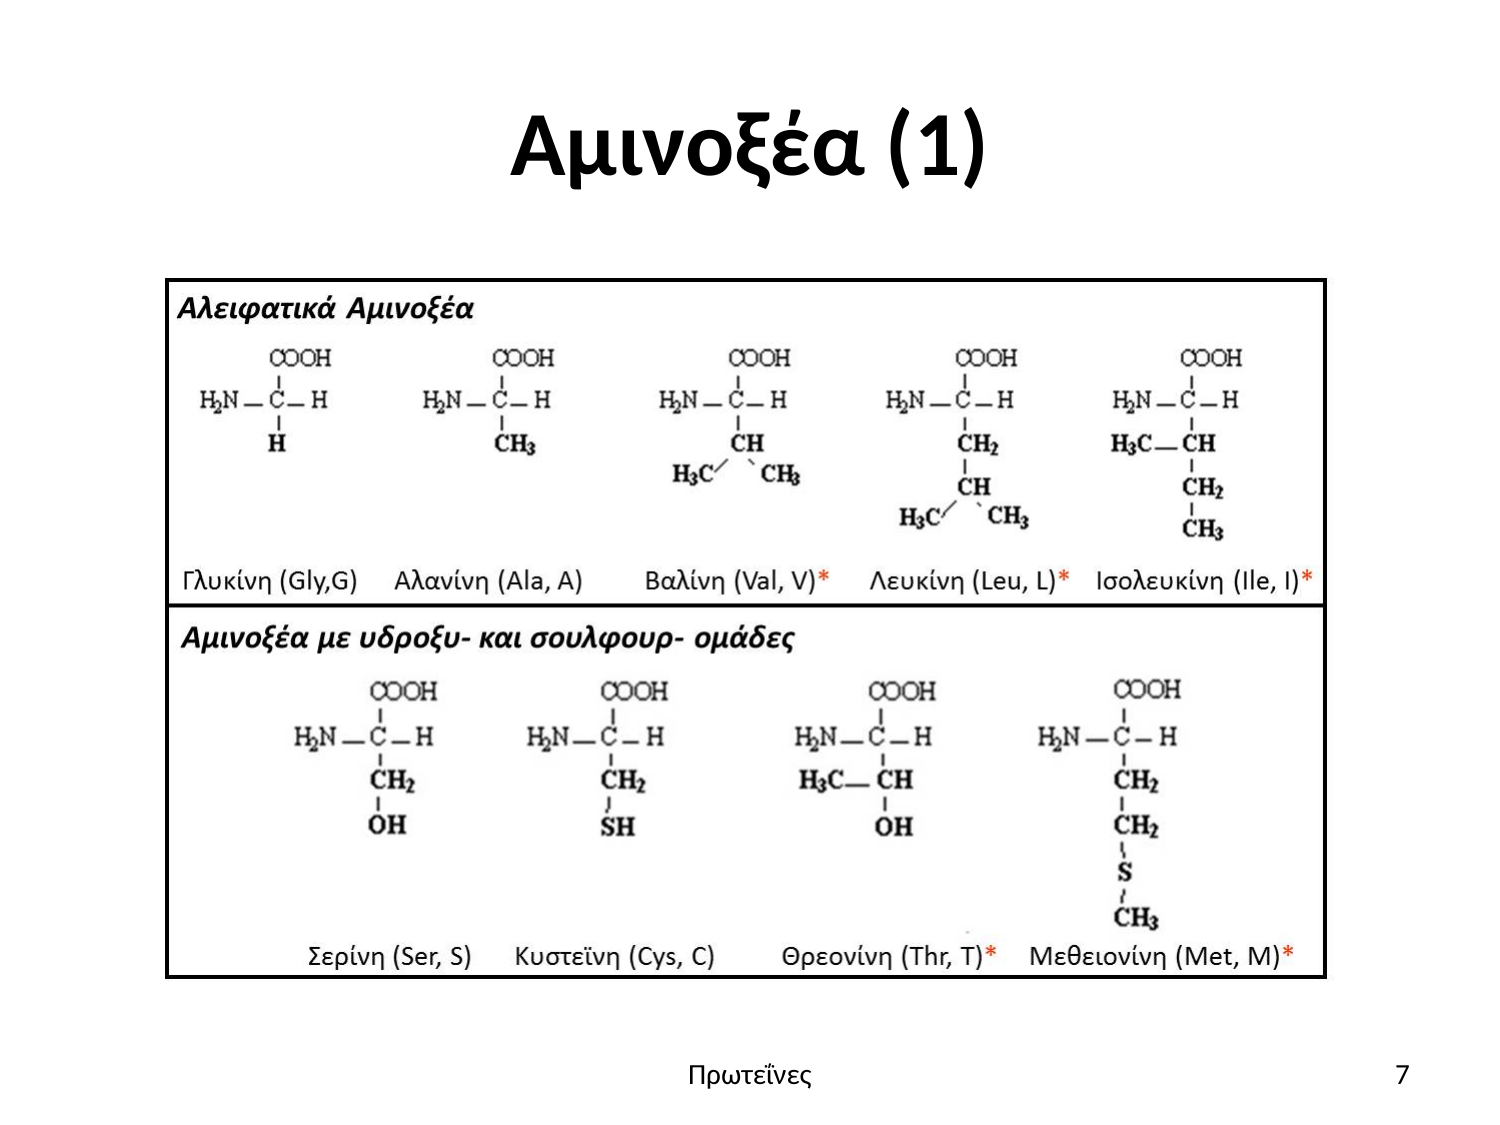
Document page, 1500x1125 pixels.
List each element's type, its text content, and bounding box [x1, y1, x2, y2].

footer Πρωτεΐνες [512, 1042, 988, 1103]
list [157, 277, 1343, 990]
title Αμινοξέα (1) [75, 45, 1425, 233]
slide_number 7 [1074, 1042, 1425, 1103]
